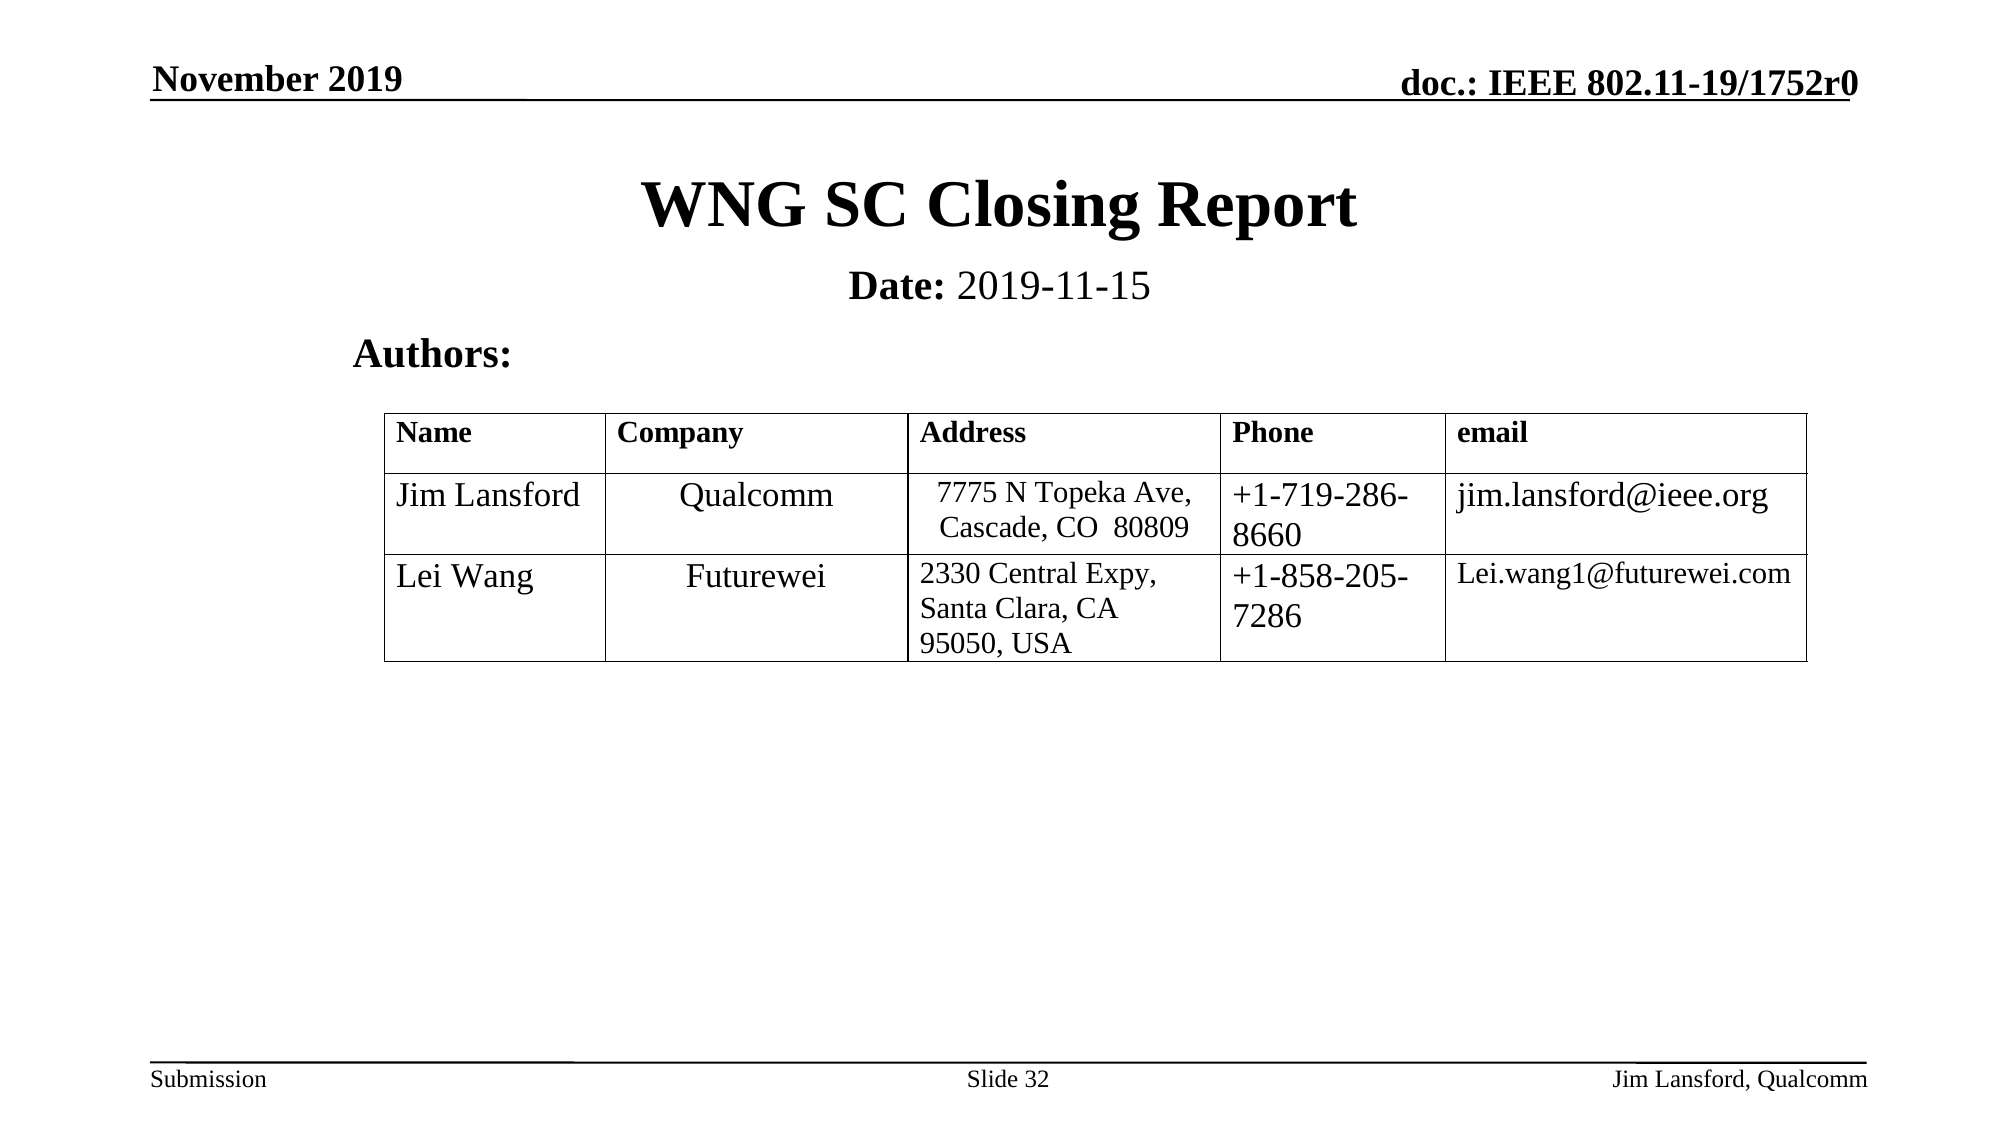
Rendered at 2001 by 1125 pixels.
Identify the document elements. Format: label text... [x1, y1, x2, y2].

title WNG SC Closing Report [149, 112, 1850, 288]
list Date: 2019-11-15 [362, 249, 1638, 313]
footer Jim Lansford, Qualcomm [1171, 1061, 1869, 1093]
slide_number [152, 54, 563, 100]
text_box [367, 412, 1917, 811]
text_box Authors: [337, 318, 575, 381]
slide_number Slide 32 [950, 1061, 1067, 1123]
